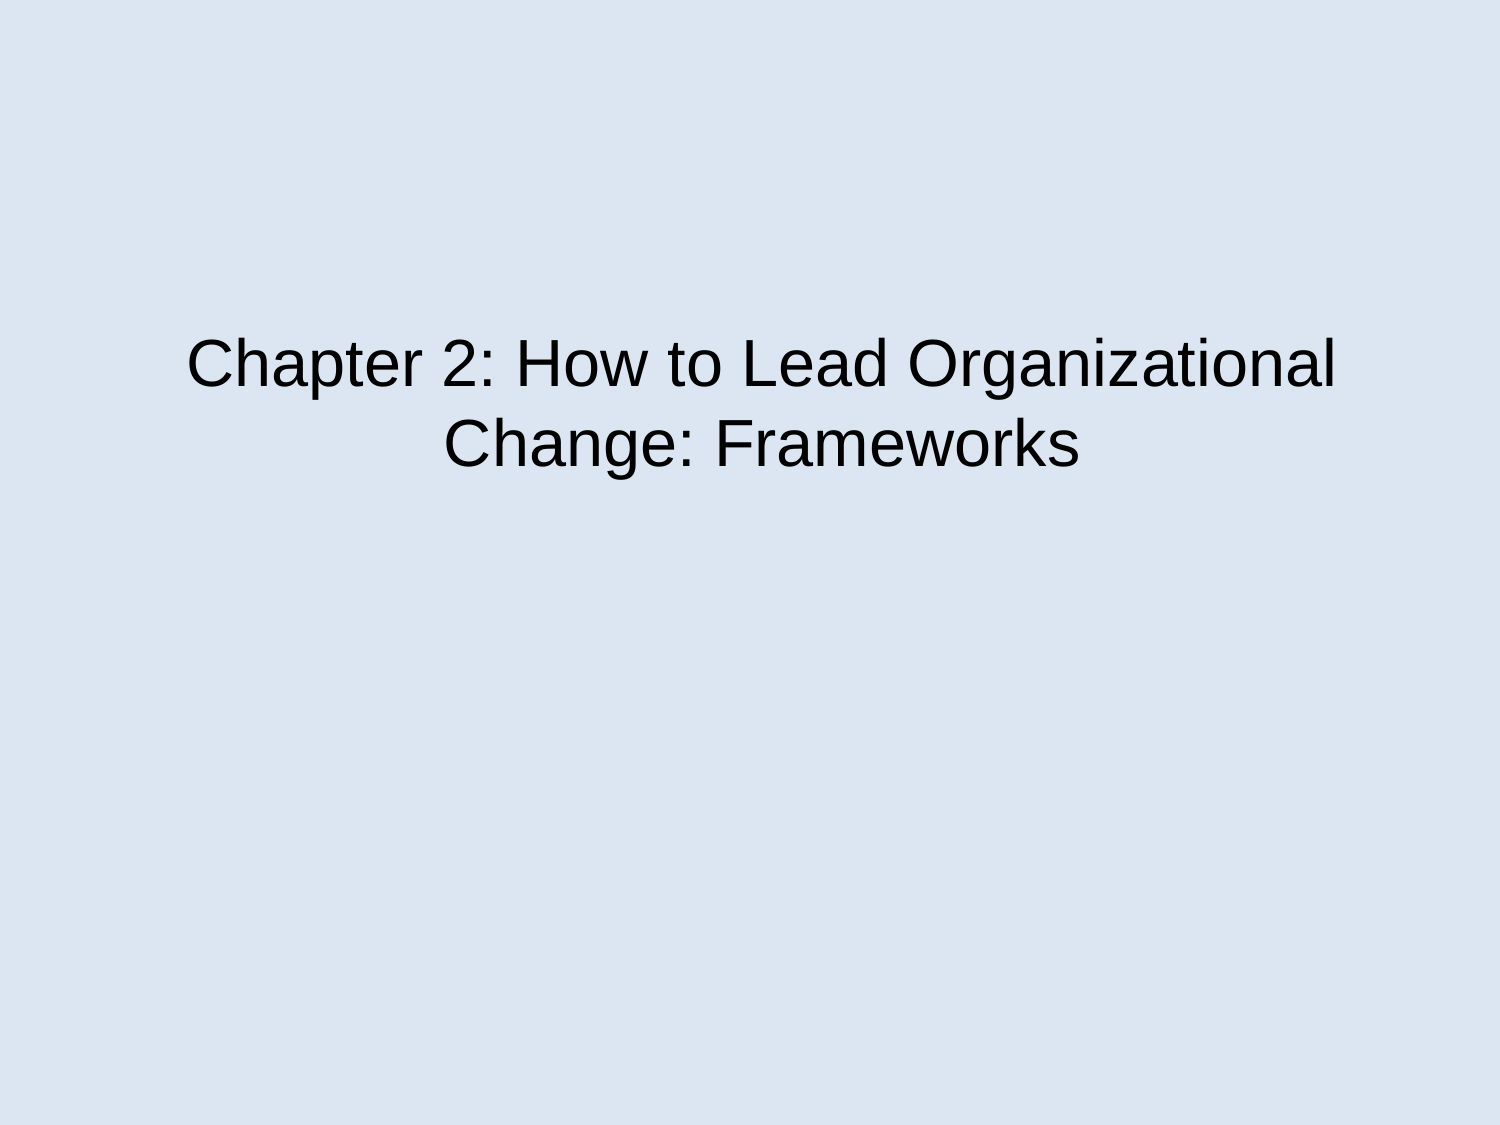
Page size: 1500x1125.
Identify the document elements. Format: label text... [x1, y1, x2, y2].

subtitle Chapter 2: How to Lead Organizational Change: Frameworks [112, 312, 1413, 600]
